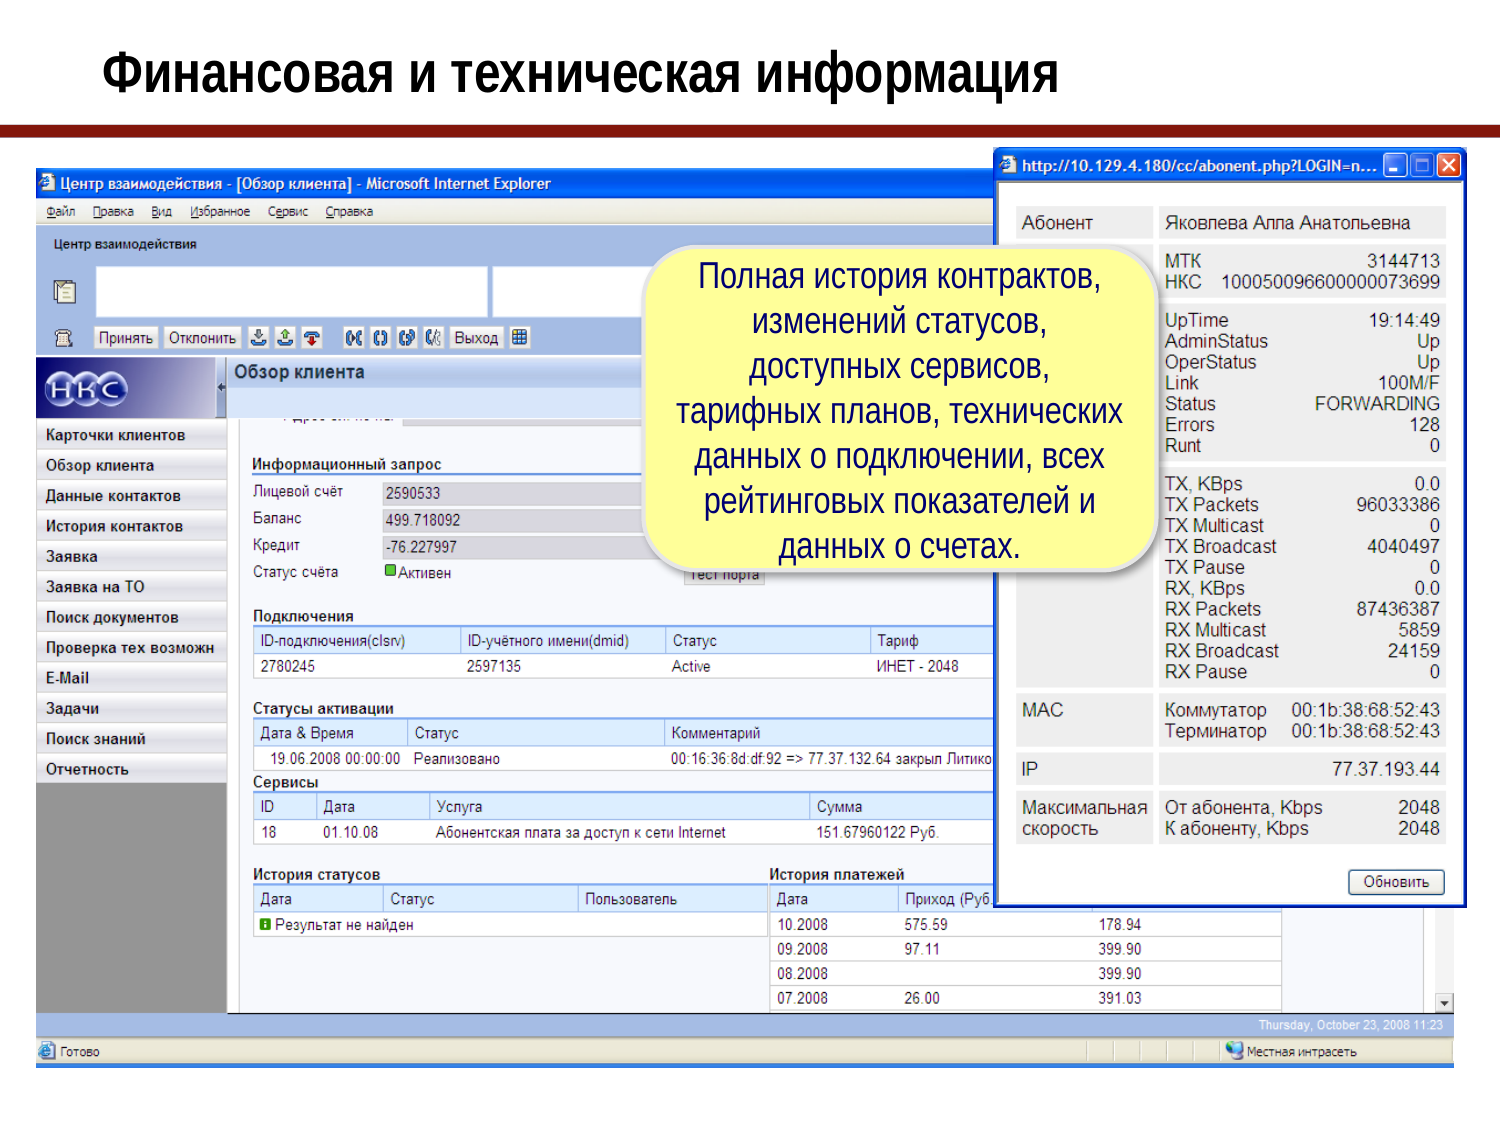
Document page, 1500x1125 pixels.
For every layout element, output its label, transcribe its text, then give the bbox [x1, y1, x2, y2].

picture [36, 147, 1468, 1069]
title Финансовая и техническая информация [87, 12, 1500, 126]
